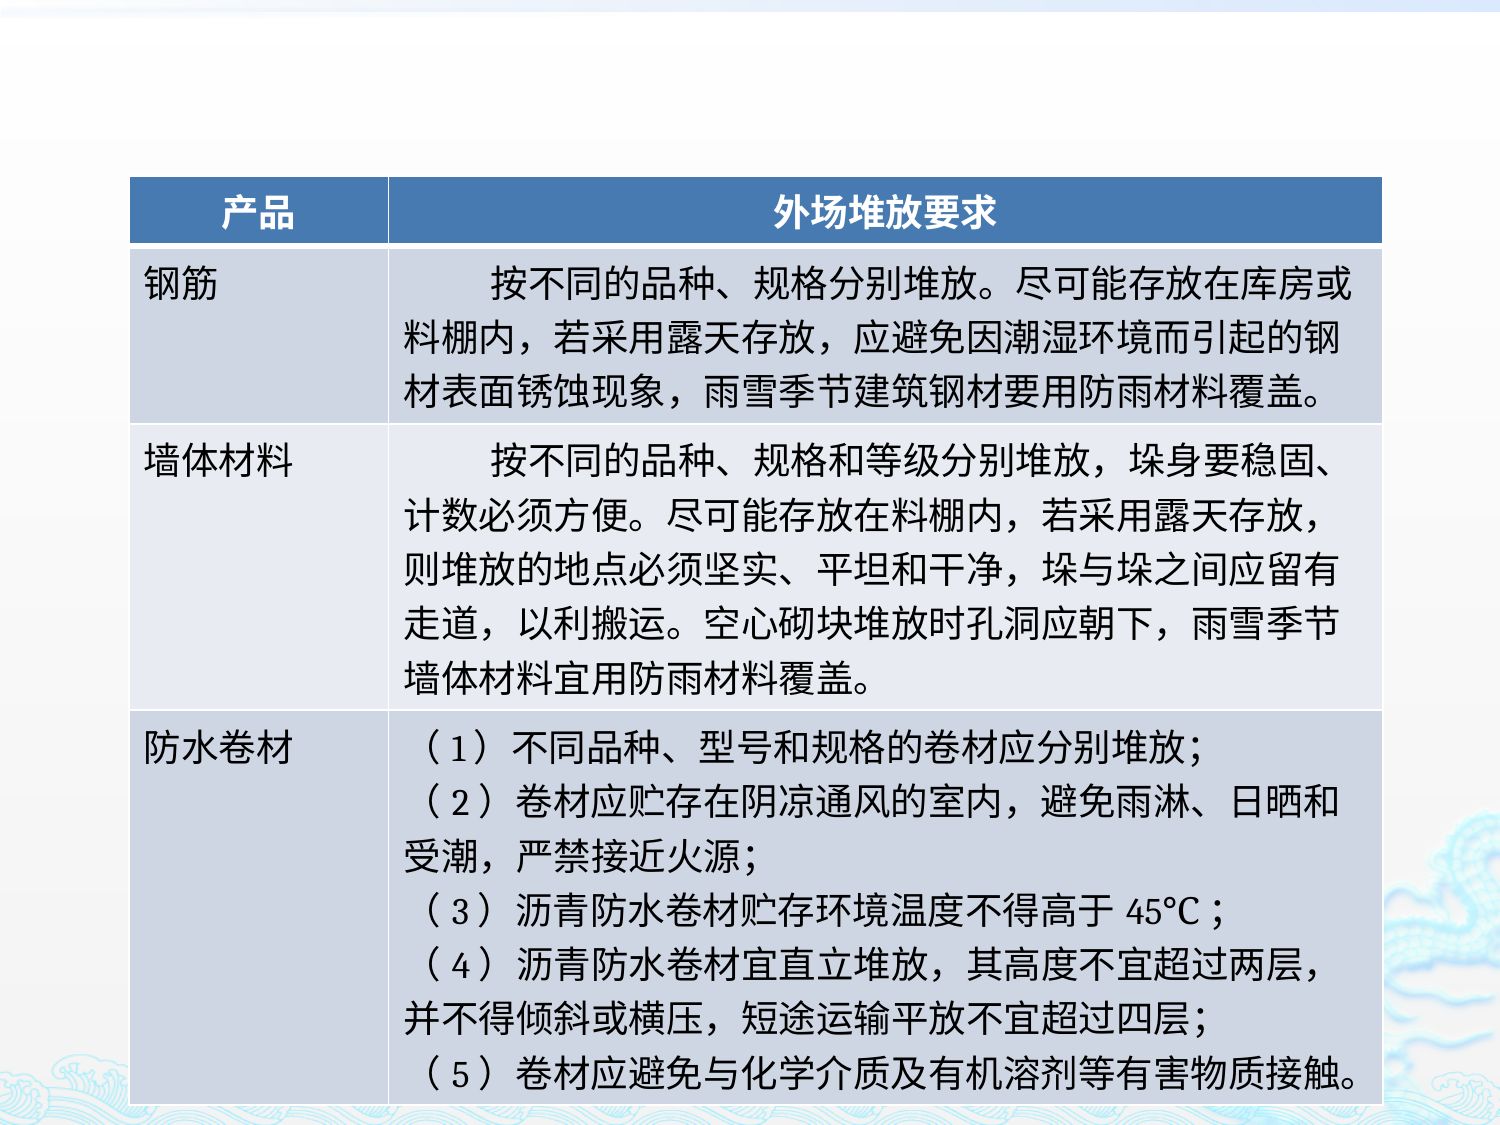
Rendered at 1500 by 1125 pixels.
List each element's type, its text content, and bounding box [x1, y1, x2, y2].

table_cell 按不同的品种、规格分别堆放。尽可能存放在库房或料棚内，若采用露天存放，应避免因潮湿环境而引起的钢材表面锈蚀现象，雨雪季节建筑钢材要用防雨材料覆盖。 [389, 249, 1382, 423]
table_cell 墙体材料 [130, 425, 388, 709]
table_cell 钢筋 [130, 249, 388, 423]
table_cell （1）不同品种、型号和规格的卷材应分别堆放； （2）卷材应贮存在阴凉通风的室内，避免雨淋、日晒和受潮，严禁接近火源； （3）沥青防水卷材贮存环境温度不得高于45℃； （4）沥青防水卷材宜直立堆放，其高度不宜超过两层，并不得倾斜或横压，短途运输平放不宜超过四层； （5）卷材应避免与化学介质及有机溶剂等有害物质接触。 [389, 711, 1382, 1104]
table_cell 按不同的品种、规格和等级分别堆放，垛身要稳固、计数必须方便。尽可能存放在料棚内，若采用露天存放，则堆放的地点必须坚实、平坦和干净，垛与垛之间应留有走道，以利搬运。空心砌块堆放时孔洞应朝下，雨雪季节墙体材料宜用防雨材料覆盖。 [389, 425, 1382, 709]
table_header 外场堆放要求 [389, 177, 1382, 243]
table_header 产品 [130, 177, 388, 243]
table_cell 防水卷材 [130, 711, 388, 1104]
